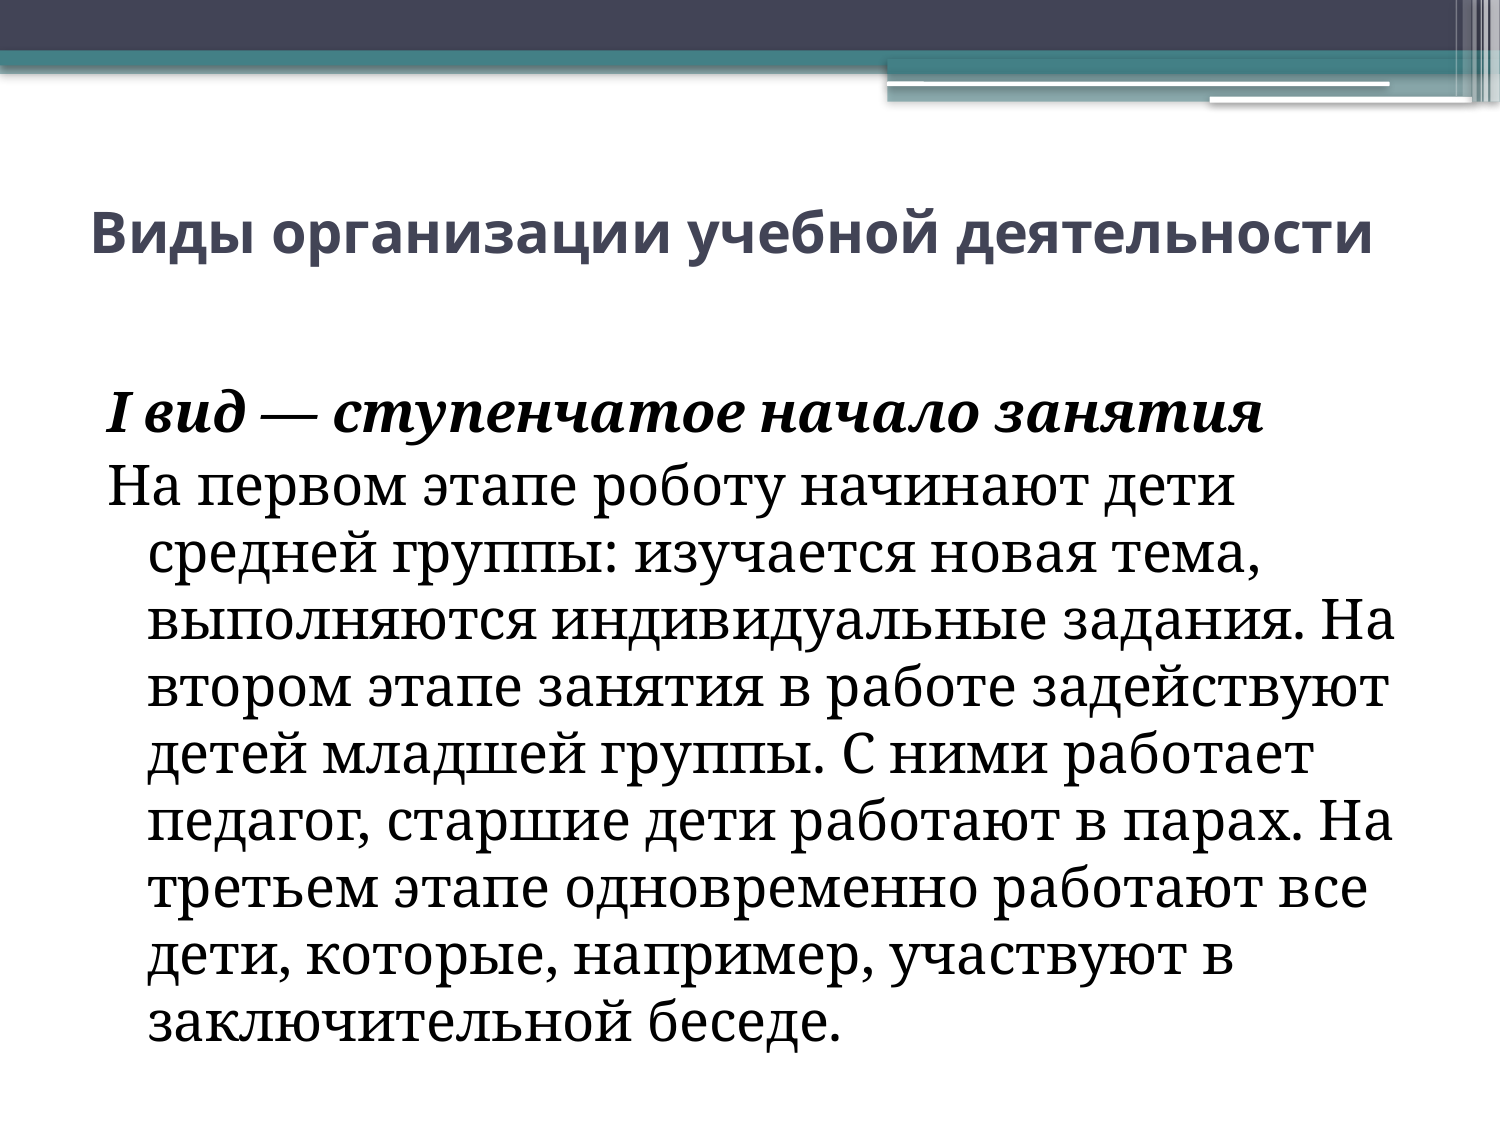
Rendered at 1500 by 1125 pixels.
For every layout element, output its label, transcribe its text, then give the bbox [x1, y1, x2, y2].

list I вид — ступенчатое начало занятия На первом этапе роботу начинают дети средней группы: изучается новая тема, выполняются индивидуальные задания. На втором этапе занятия в работе задействуют детей младшей группы. С ними работает педагог, старшие дети работают в парах. На третьем этапе одновременно работают все дети, которые, например, участвуют в заключительной беседе. [75, 368, 1425, 1079]
title Виды организации учебной деятельности [75, 187, 1425, 363]
